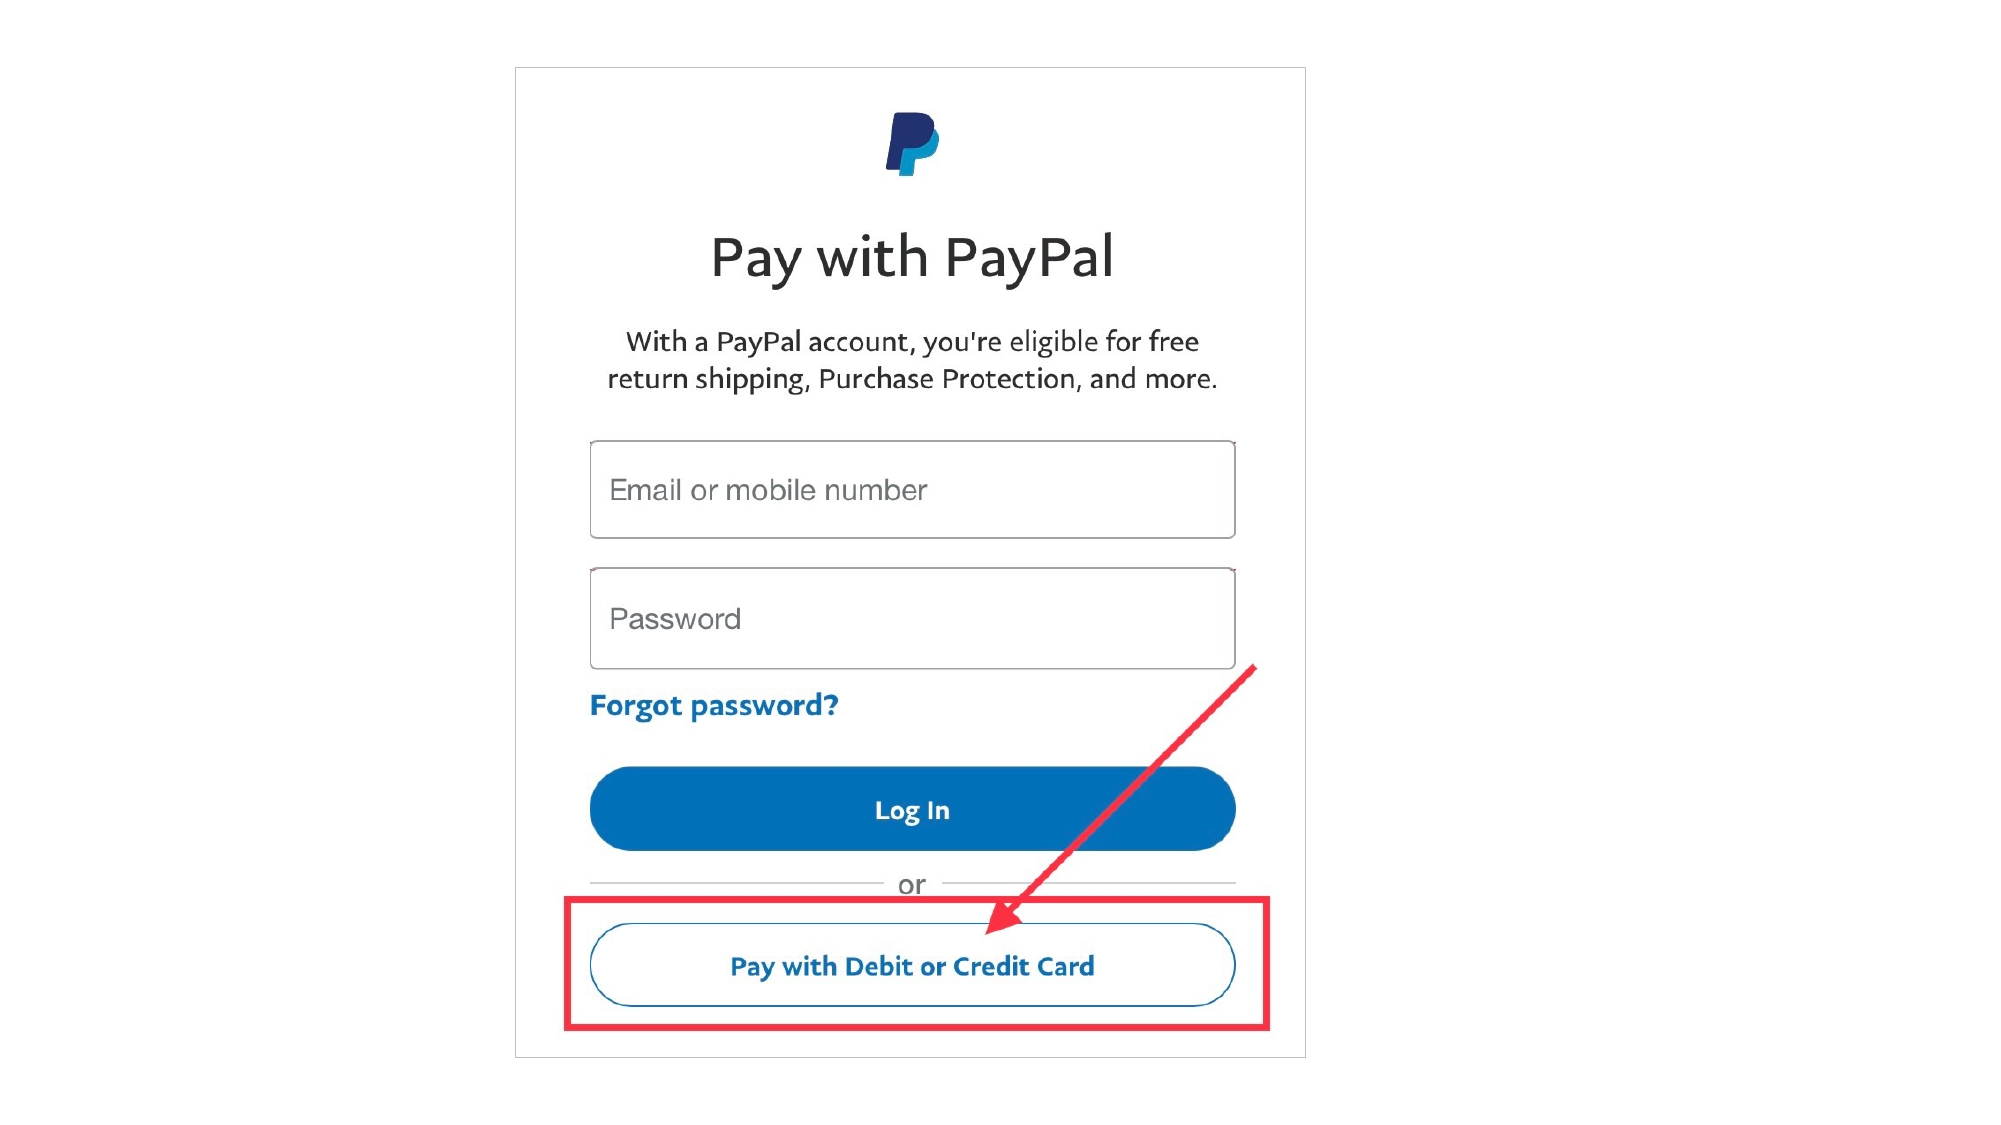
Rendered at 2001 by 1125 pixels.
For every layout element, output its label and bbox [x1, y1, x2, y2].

list [515, 67, 1306, 1058]
